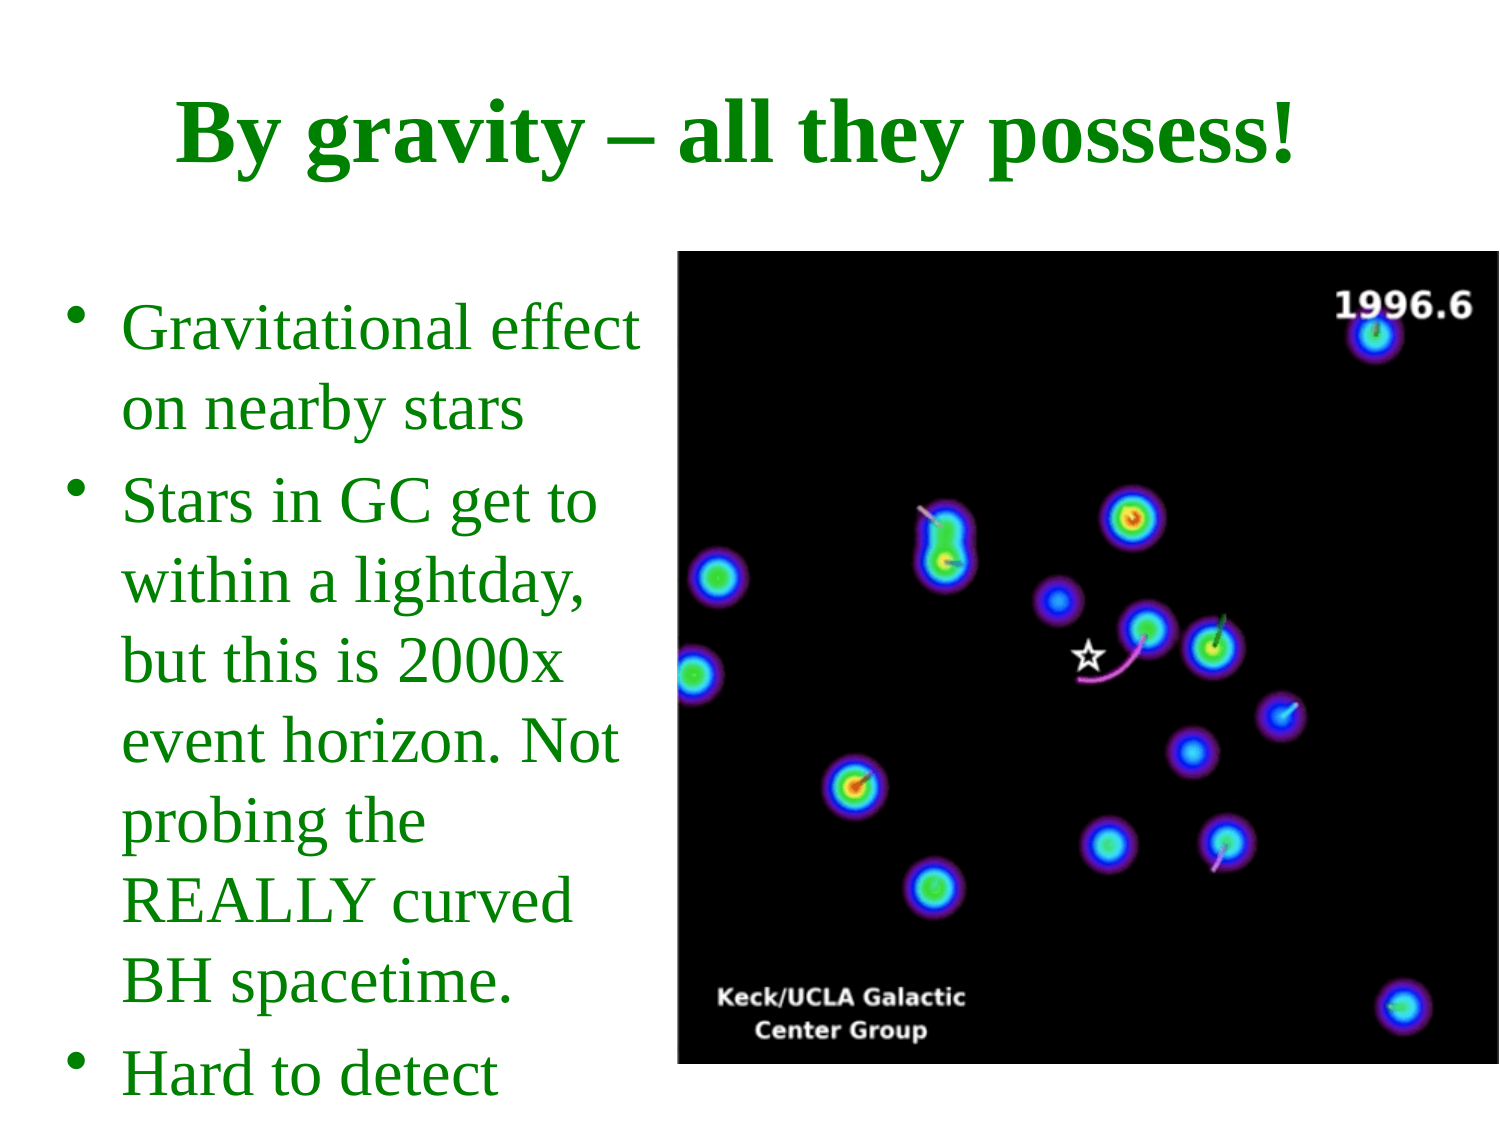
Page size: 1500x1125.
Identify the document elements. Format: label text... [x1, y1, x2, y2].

picture [676, 251, 1499, 1065]
title By gravity – all they possess! [112, 32, 1388, 220]
list Gravitational effect on nearby stars Stars in GC get to within a lightday, but this is 2000x event horizon. Not probing the REALLY curved BH spacetime. Hard to detect [50, 275, 688, 1088]
